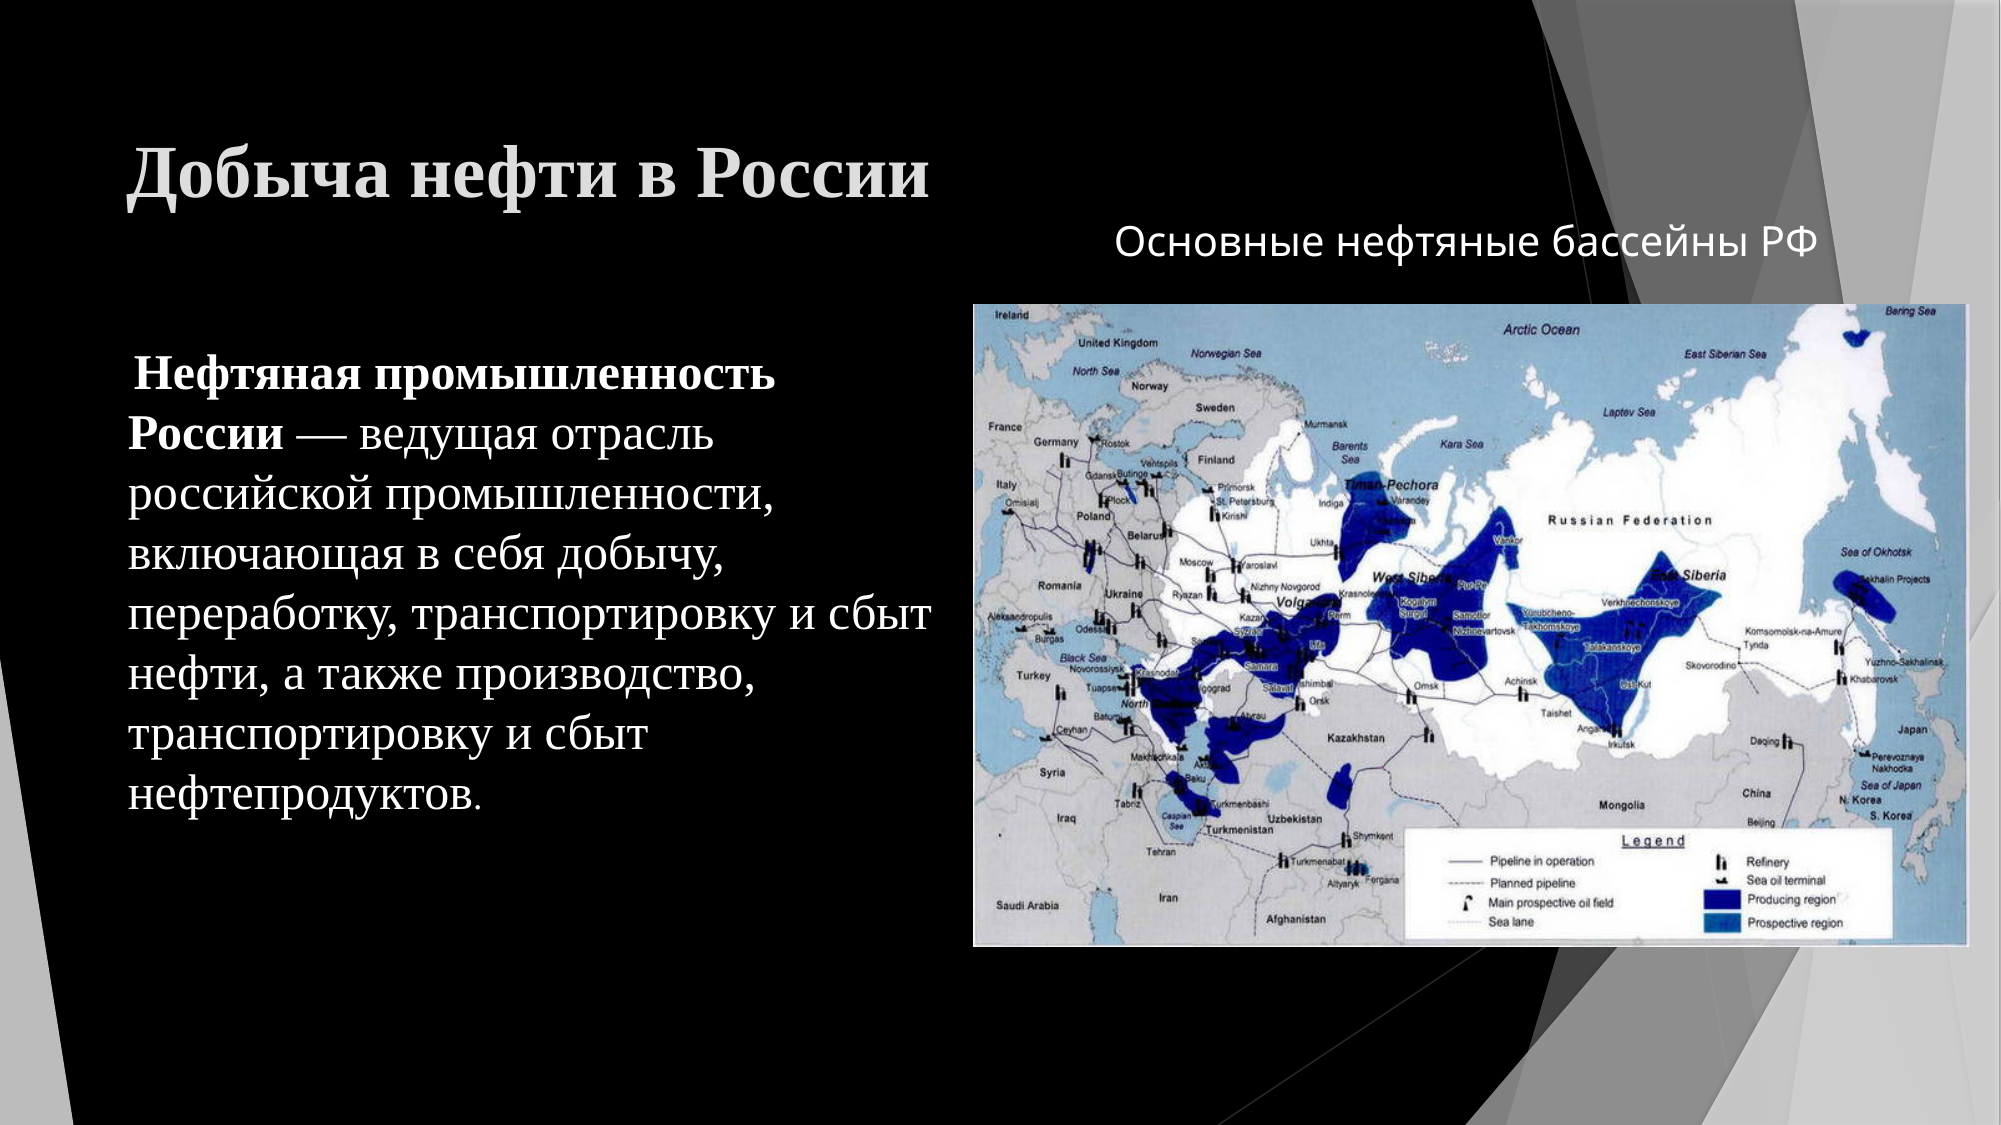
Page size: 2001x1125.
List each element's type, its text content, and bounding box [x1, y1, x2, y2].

picture [970, 304, 1970, 948]
title Добыча нефти в России [111, 114, 1522, 332]
list Нефтяная промышленность России — ведущая отрасль российской промышленности, включающая в себя добычу, переработку, транспортировку и сбыт нефти, а также производство, транспортировку и сбыт нефтепродуктов. [56, 331, 950, 991]
text_box Основные нефтяные бассейны РФ [1099, 206, 1884, 272]
